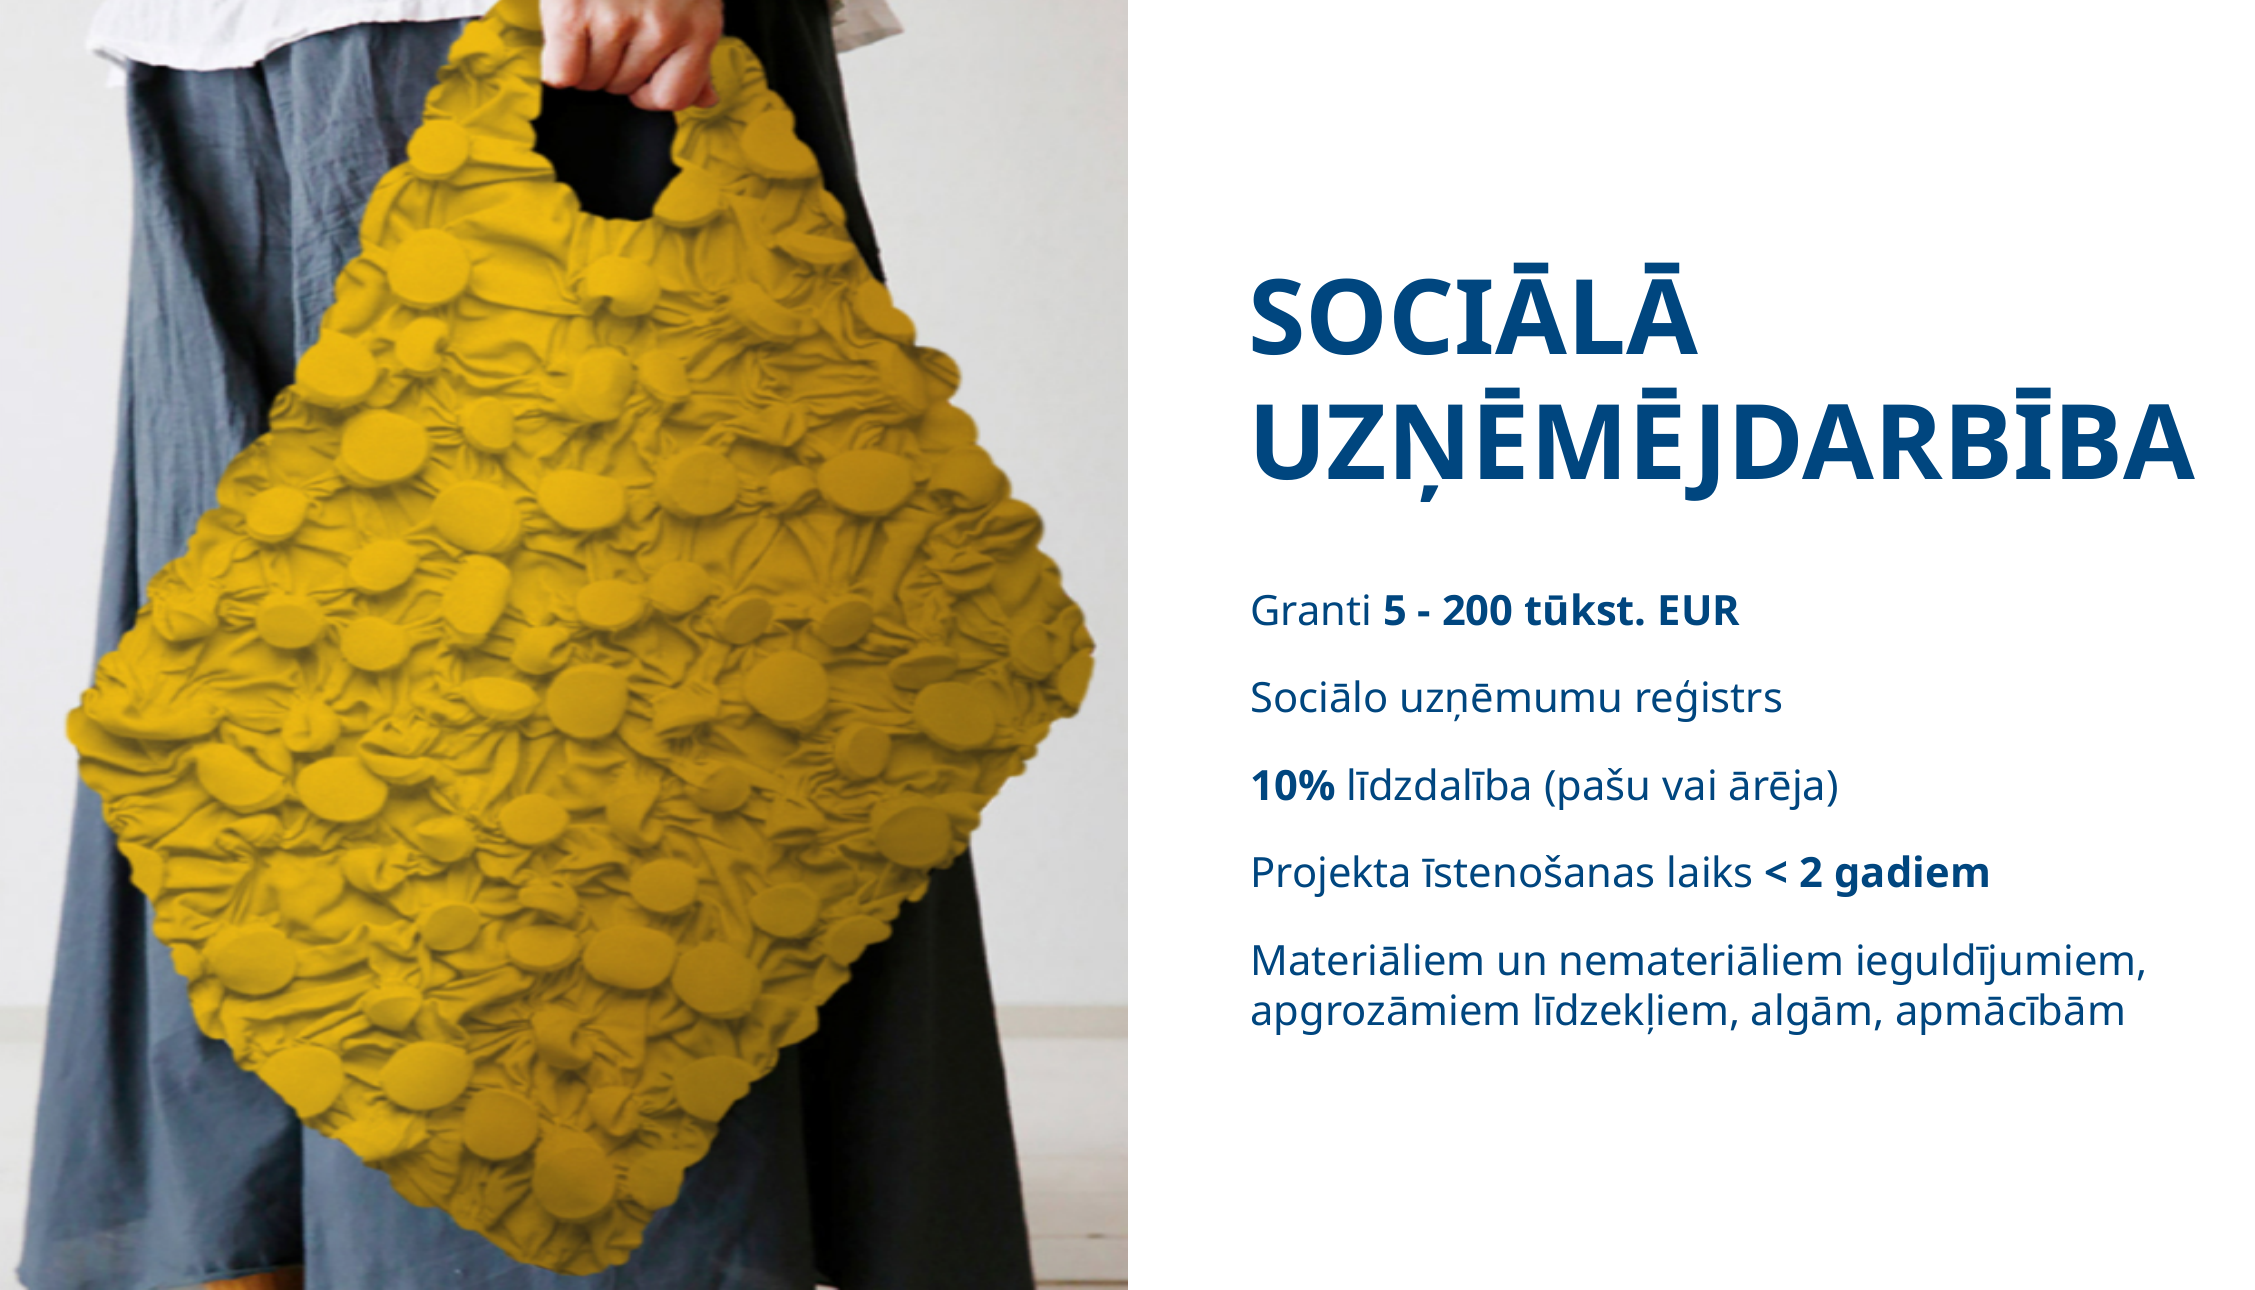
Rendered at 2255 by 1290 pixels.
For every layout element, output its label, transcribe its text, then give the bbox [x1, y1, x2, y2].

list SOCIĀLĀ UZŅĒMĒJDARBĪBA [1233, 243, 2255, 657]
picture [0, 0, 1128, 1290]
text_box Granti 5 - 200 tūkst. EUR Sociālo uzņēmumu reģistrs 10% līdzdalība (pašu vai ārēja) Projekta īstenošanas laiks < 2 gadiem Materiāliem un nemateriāliem ieguldījumiem, apgrozāmiem līdzekļiem, algām, apmācībām [1233, 574, 2250, 1035]
